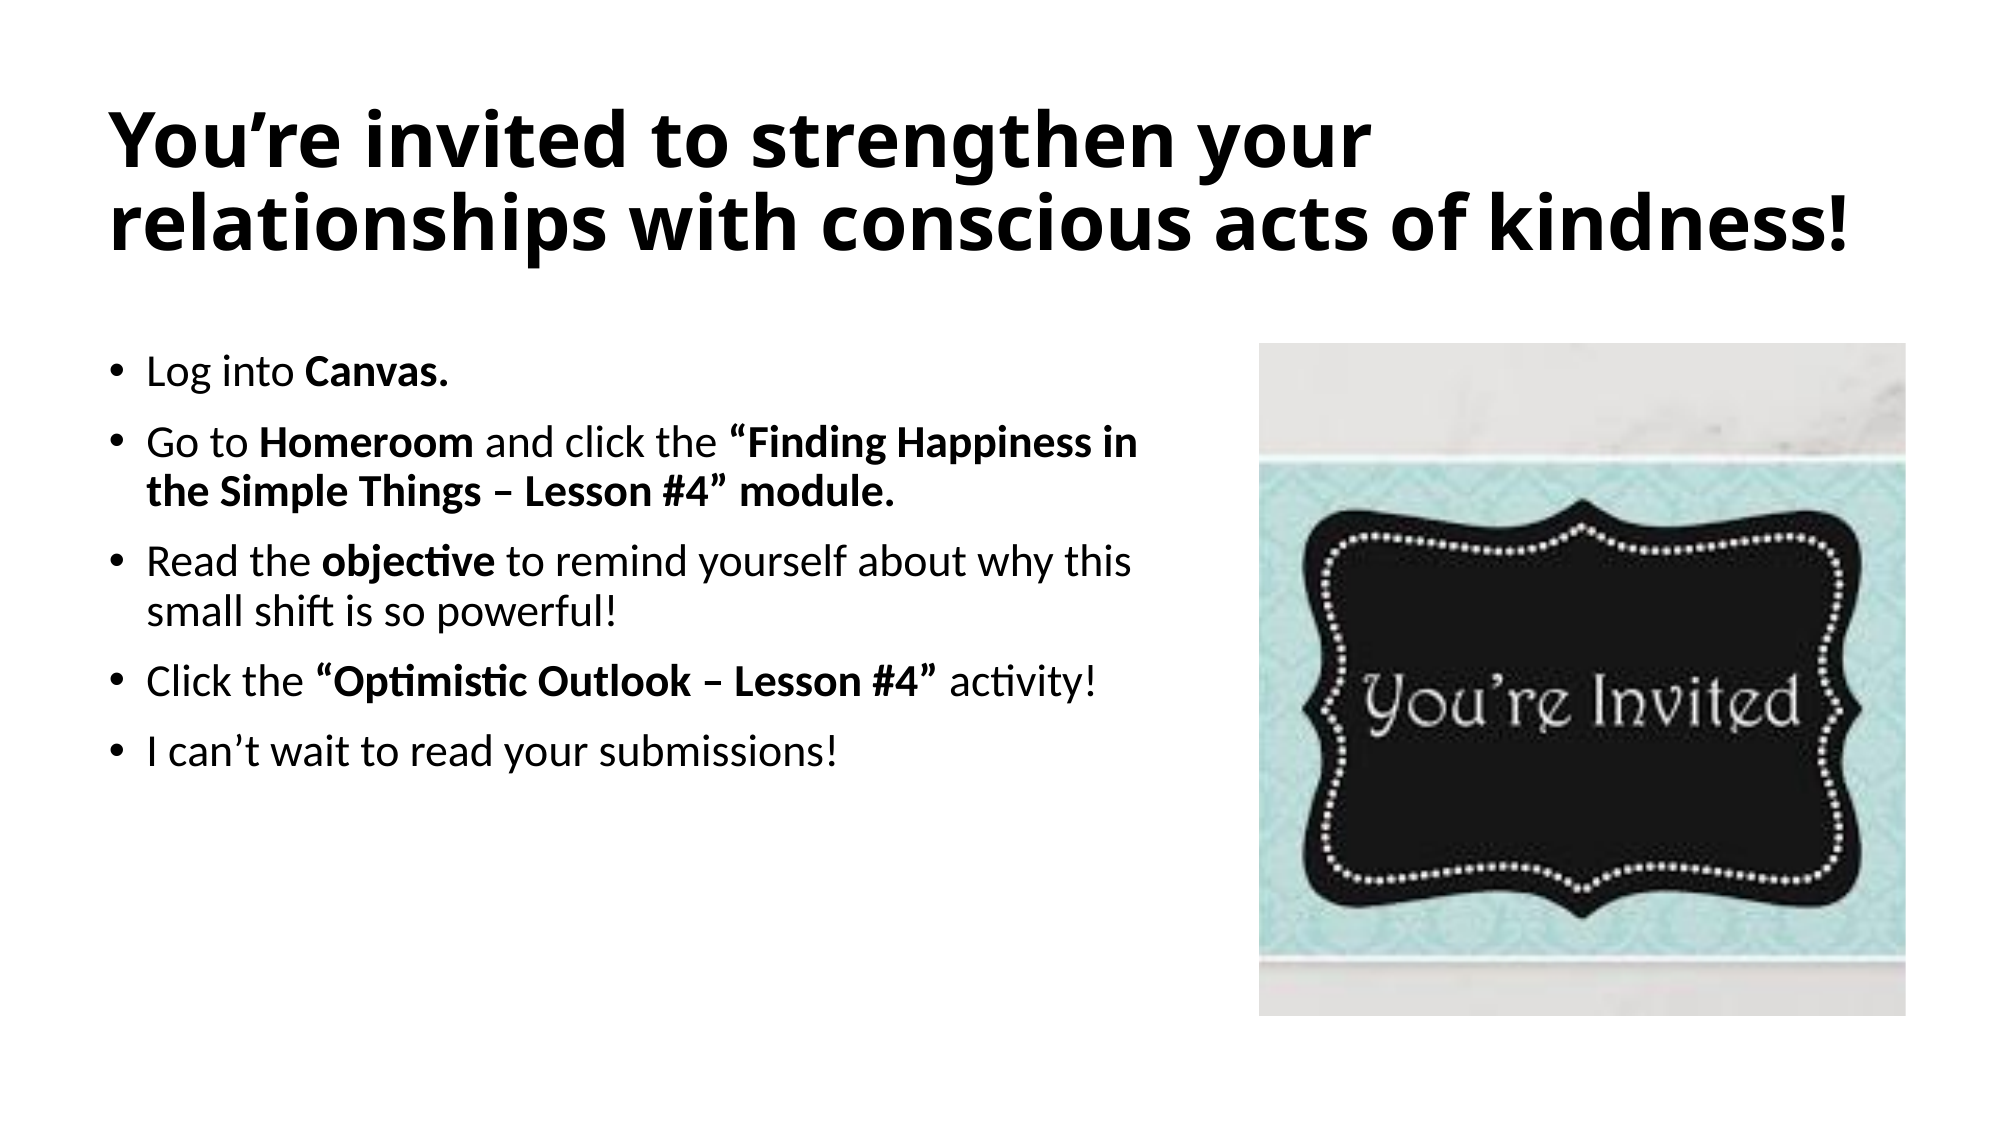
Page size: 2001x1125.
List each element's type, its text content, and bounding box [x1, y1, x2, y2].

title You’re invited to strengthen your relationships with conscious acts of kindness! [93, 39, 1902, 275]
list Log into Canvas. Go to Homeroom and click the “Finding Happiness in the Simple Things – Lesson #4” module. Read the objective to remind yourself about why this small shift is so powerful! Click the “Optimistic Outlook – Lesson #4” activity! I can’t wait to read your submissions! [93, 339, 1196, 1016]
picture [1259, 343, 1906, 1016]
